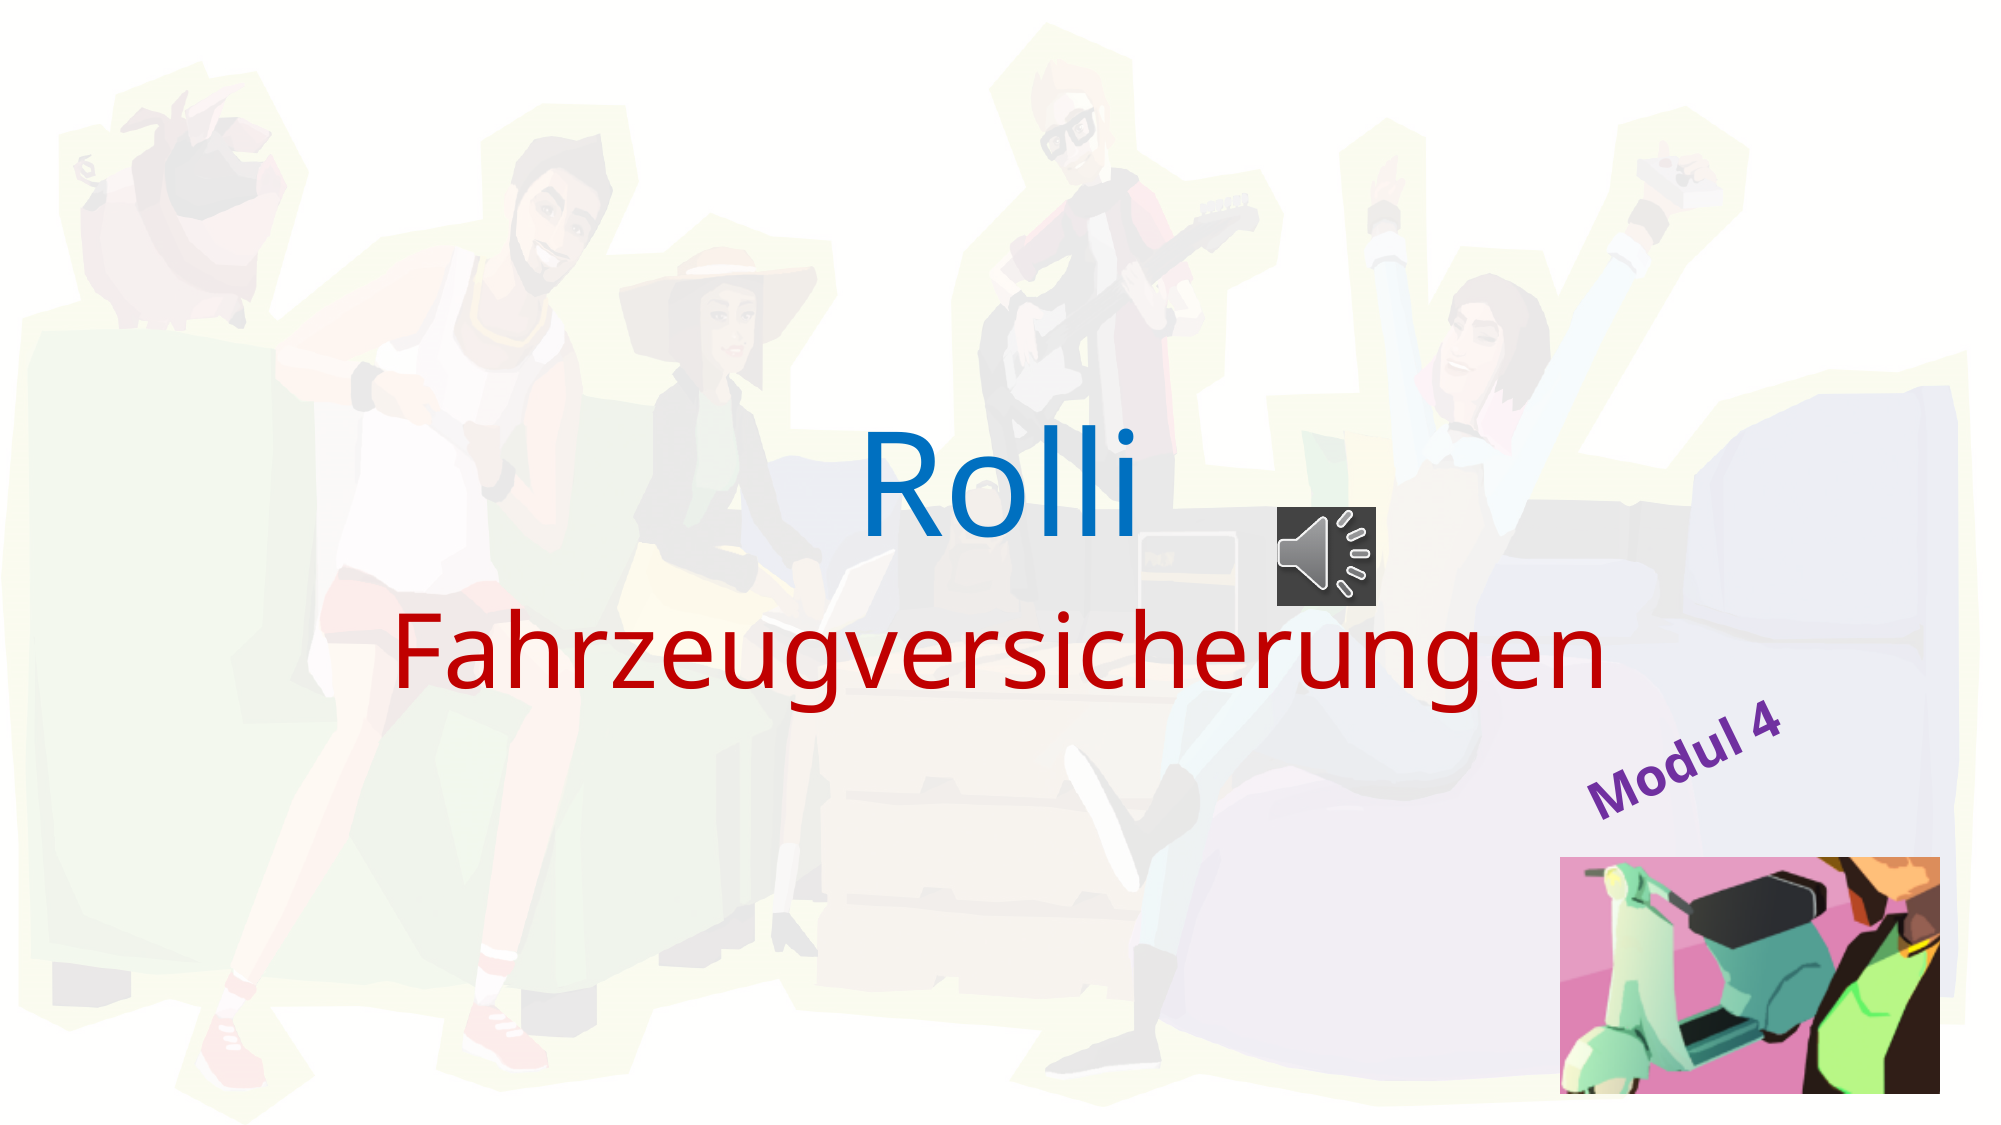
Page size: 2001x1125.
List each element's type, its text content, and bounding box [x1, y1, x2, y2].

picture [1276, 506, 1377, 607]
text_box Modul 4 [1560, 650, 1850, 845]
title Rolli [249, 184, 1750, 576]
picture [1559, 857, 1940, 1094]
subtitle Fahrzeugversicherungen [249, 590, 1750, 863]
